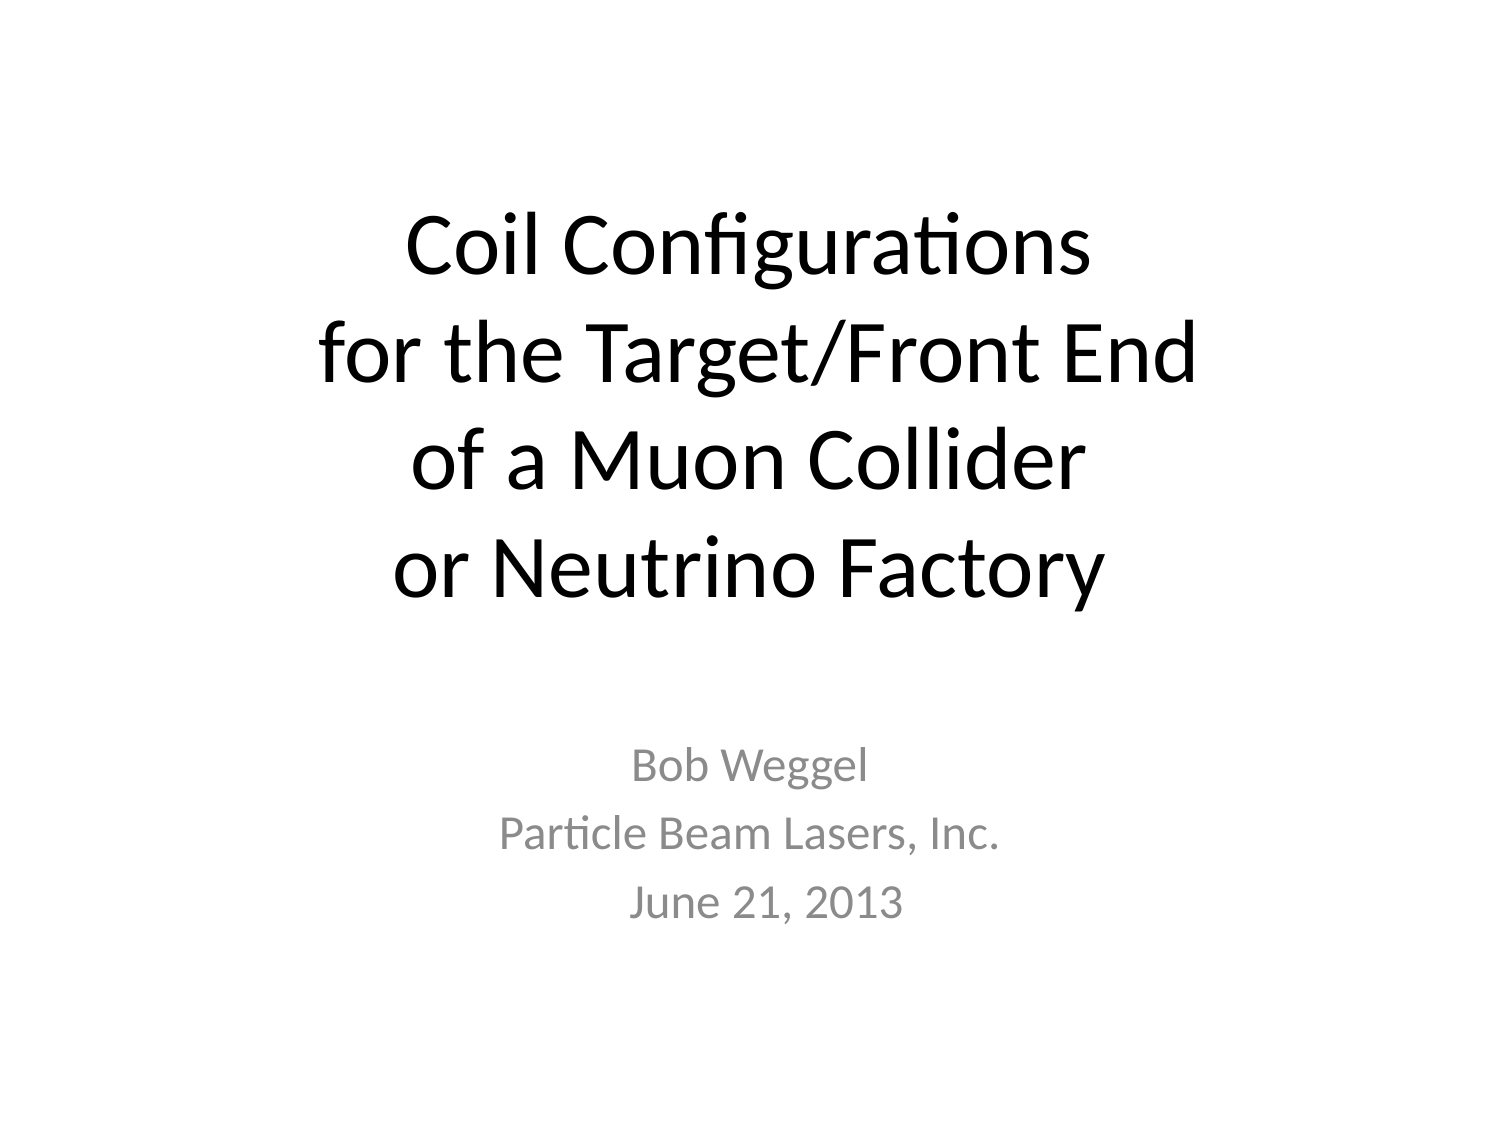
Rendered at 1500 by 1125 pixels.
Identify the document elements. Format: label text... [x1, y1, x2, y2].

title Coil Configurations for the Target/Front End of a Muon Collider or Neutrino Factory [112, 174, 1388, 625]
subtitle Bob Weggel Particle Beam Lasers, Inc. June 21, 2013 [225, 725, 1275, 938]
